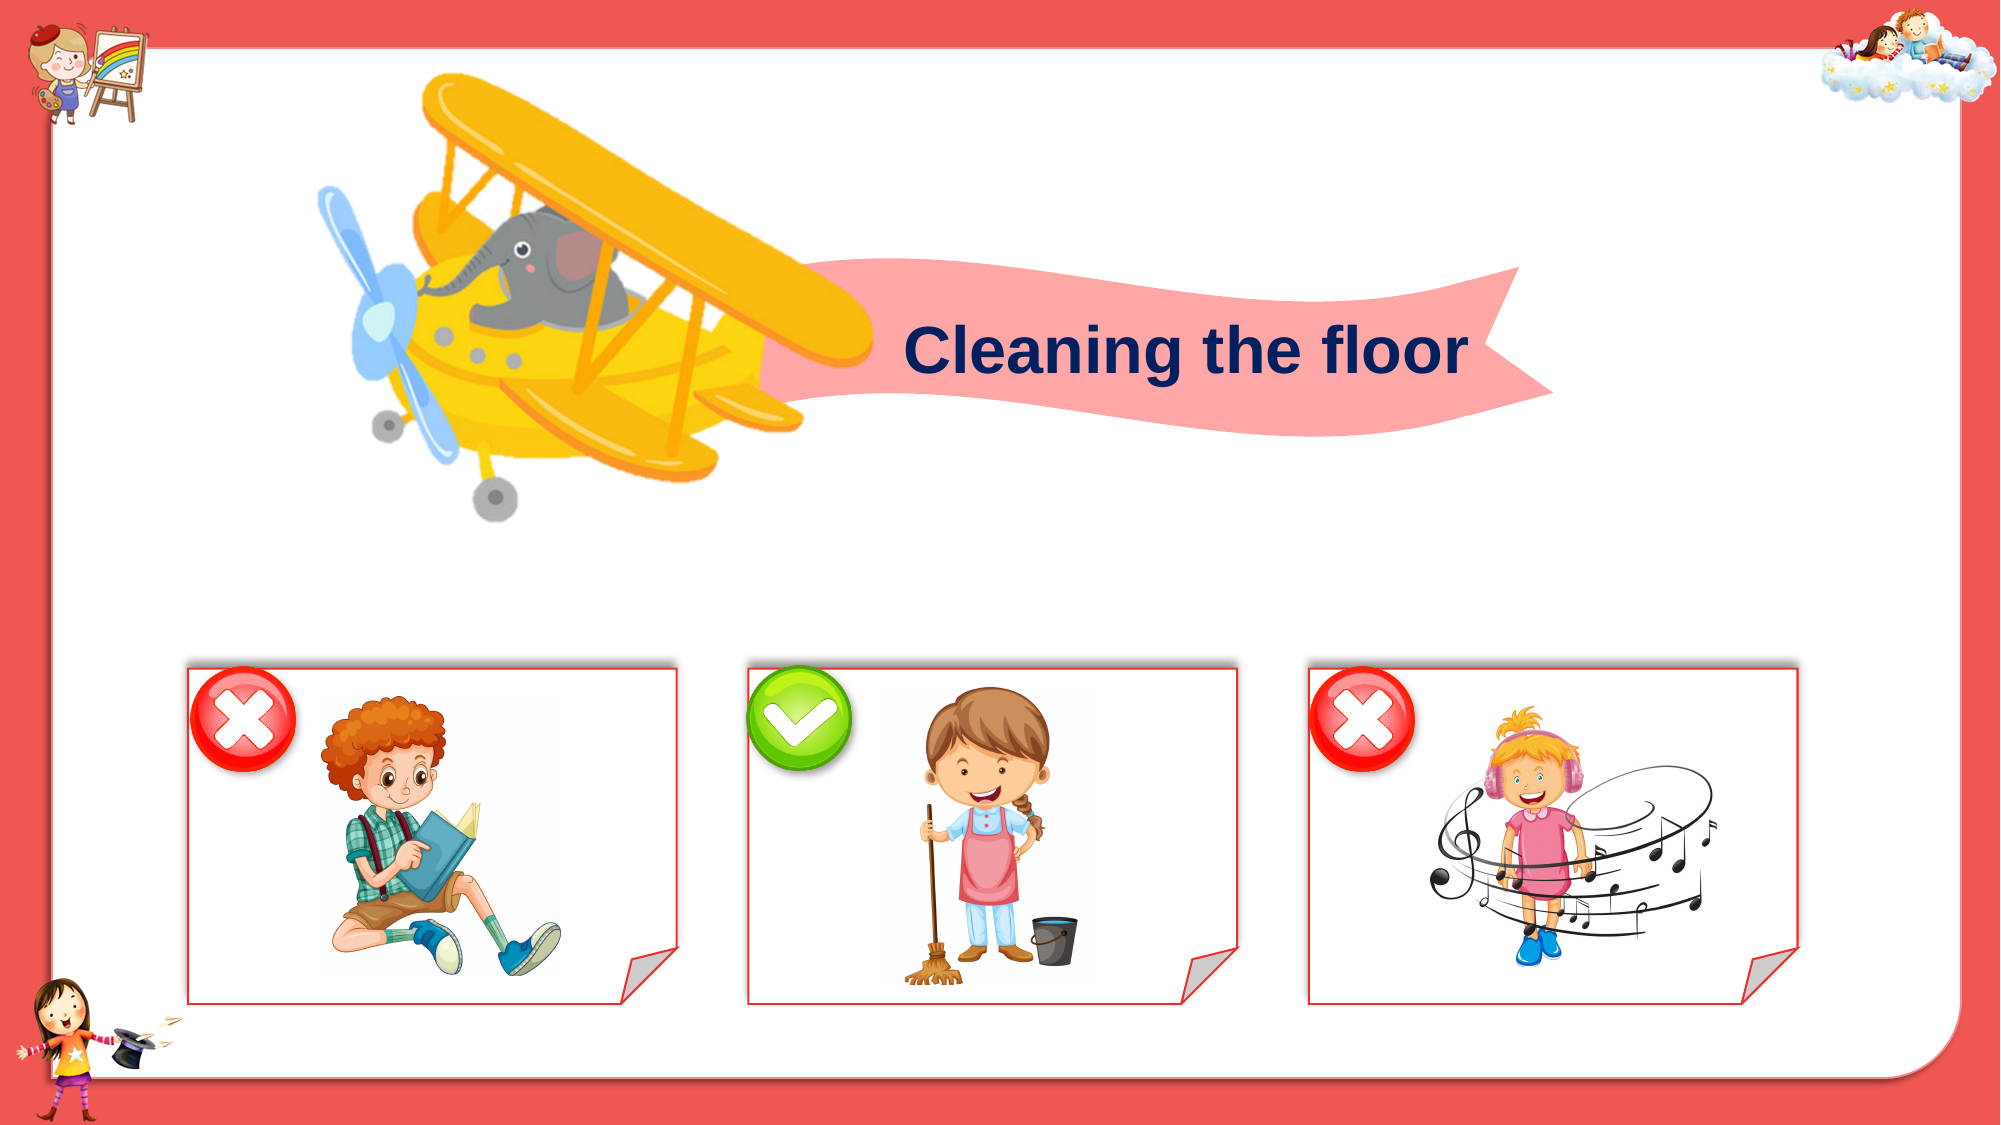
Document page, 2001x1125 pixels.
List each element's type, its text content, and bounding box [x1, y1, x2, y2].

text_box [747, 668, 1238, 1005]
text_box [273, 55, 1539, 550]
picture [0, 3, 2000, 1122]
text_box [1308, 668, 1798, 1005]
text_box A. [186, 667, 622, 1006]
text_box [189, 668, 680, 1005]
